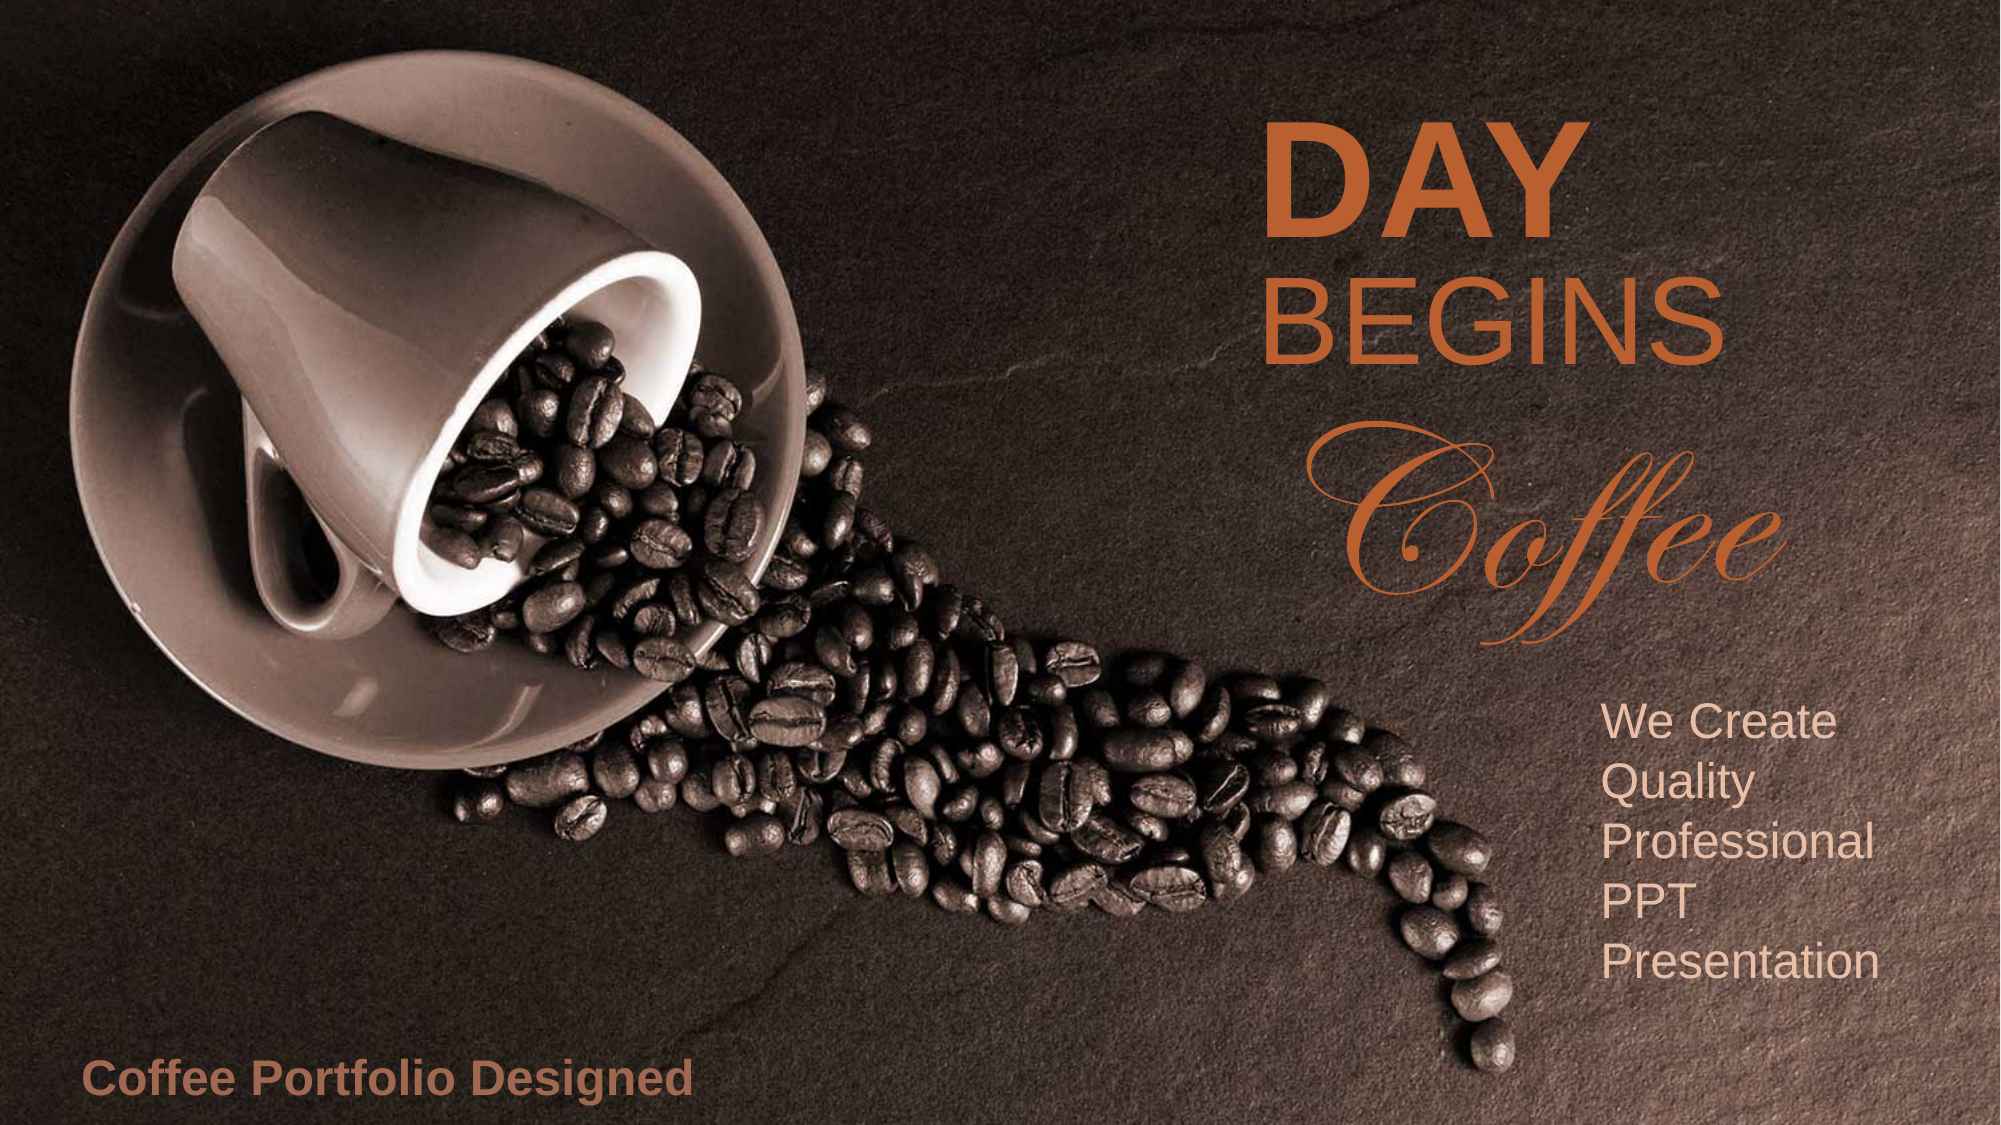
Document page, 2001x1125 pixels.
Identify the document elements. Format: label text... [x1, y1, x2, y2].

text_box DAY [1242, 63, 1851, 232]
text_box BEGINS [1242, 232, 1851, 398]
picture [0, 0, 2001, 1125]
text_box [1306, 420, 1787, 645]
text_box We Create Quality Professional PPT Presentation [1594, 688, 1908, 989]
text_box Coffee Portfolio Designed [66, 1037, 1934, 1113]
